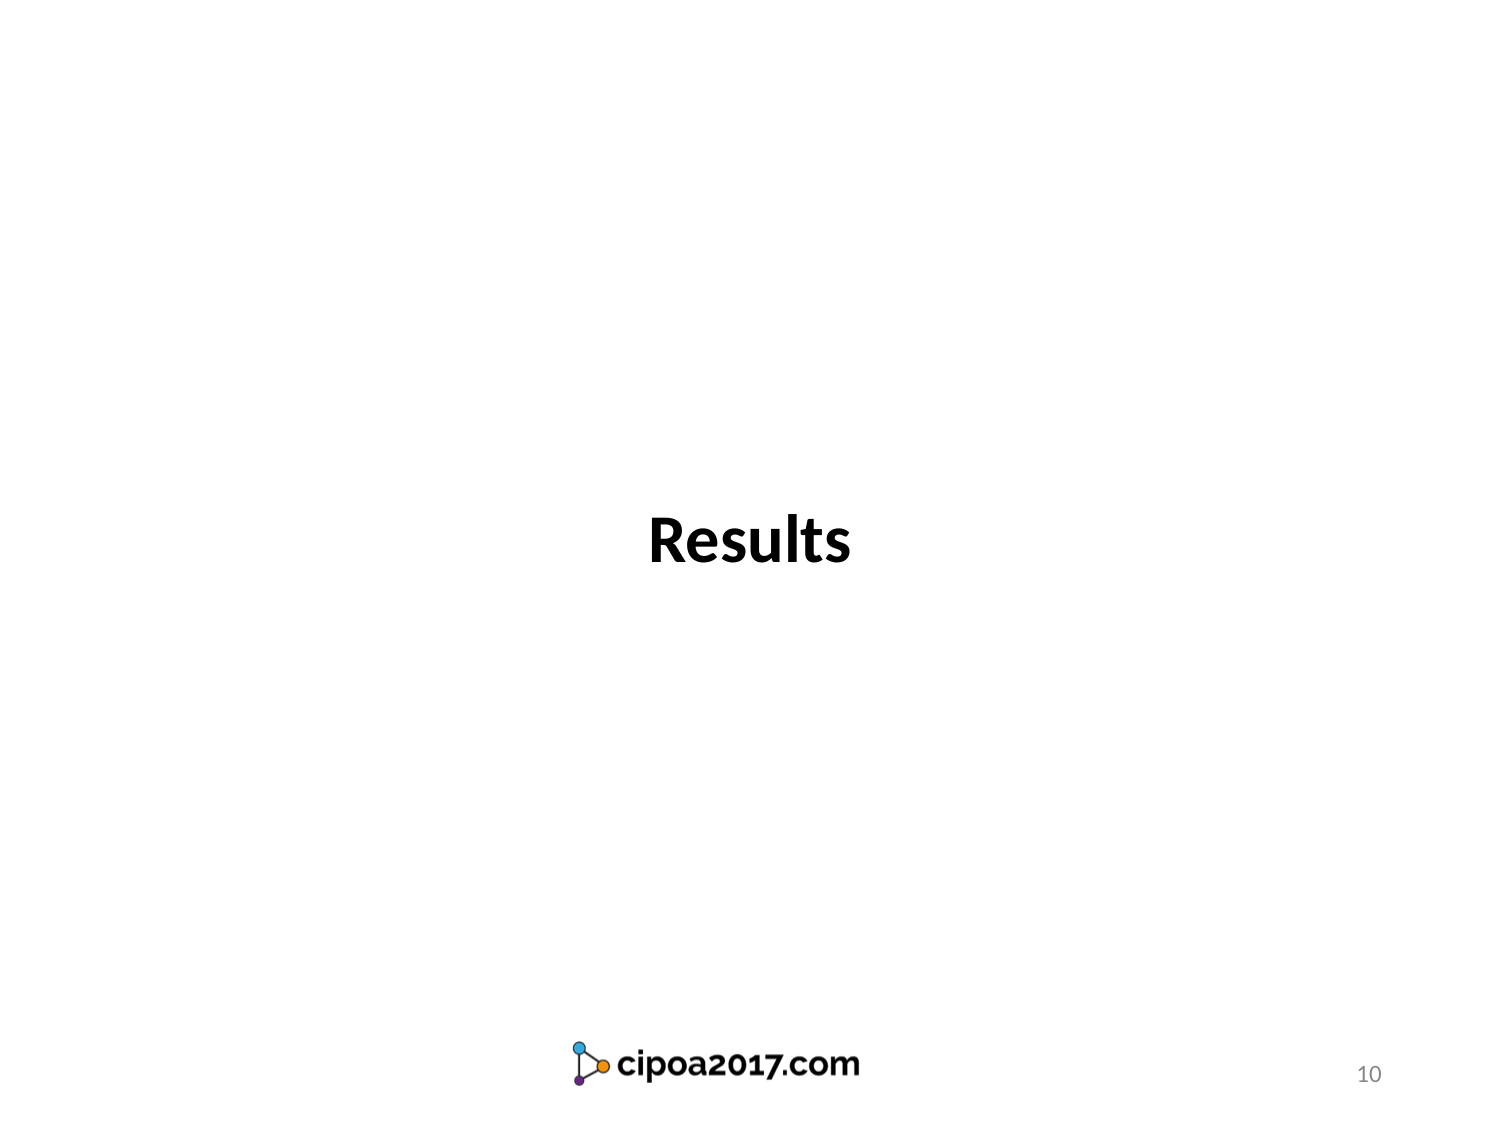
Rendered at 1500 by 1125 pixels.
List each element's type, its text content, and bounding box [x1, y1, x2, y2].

text_box Results [0, 478, 1500, 592]
slide_number 10 [1059, 1042, 1397, 1103]
picture [560, 1034, 873, 1095]
